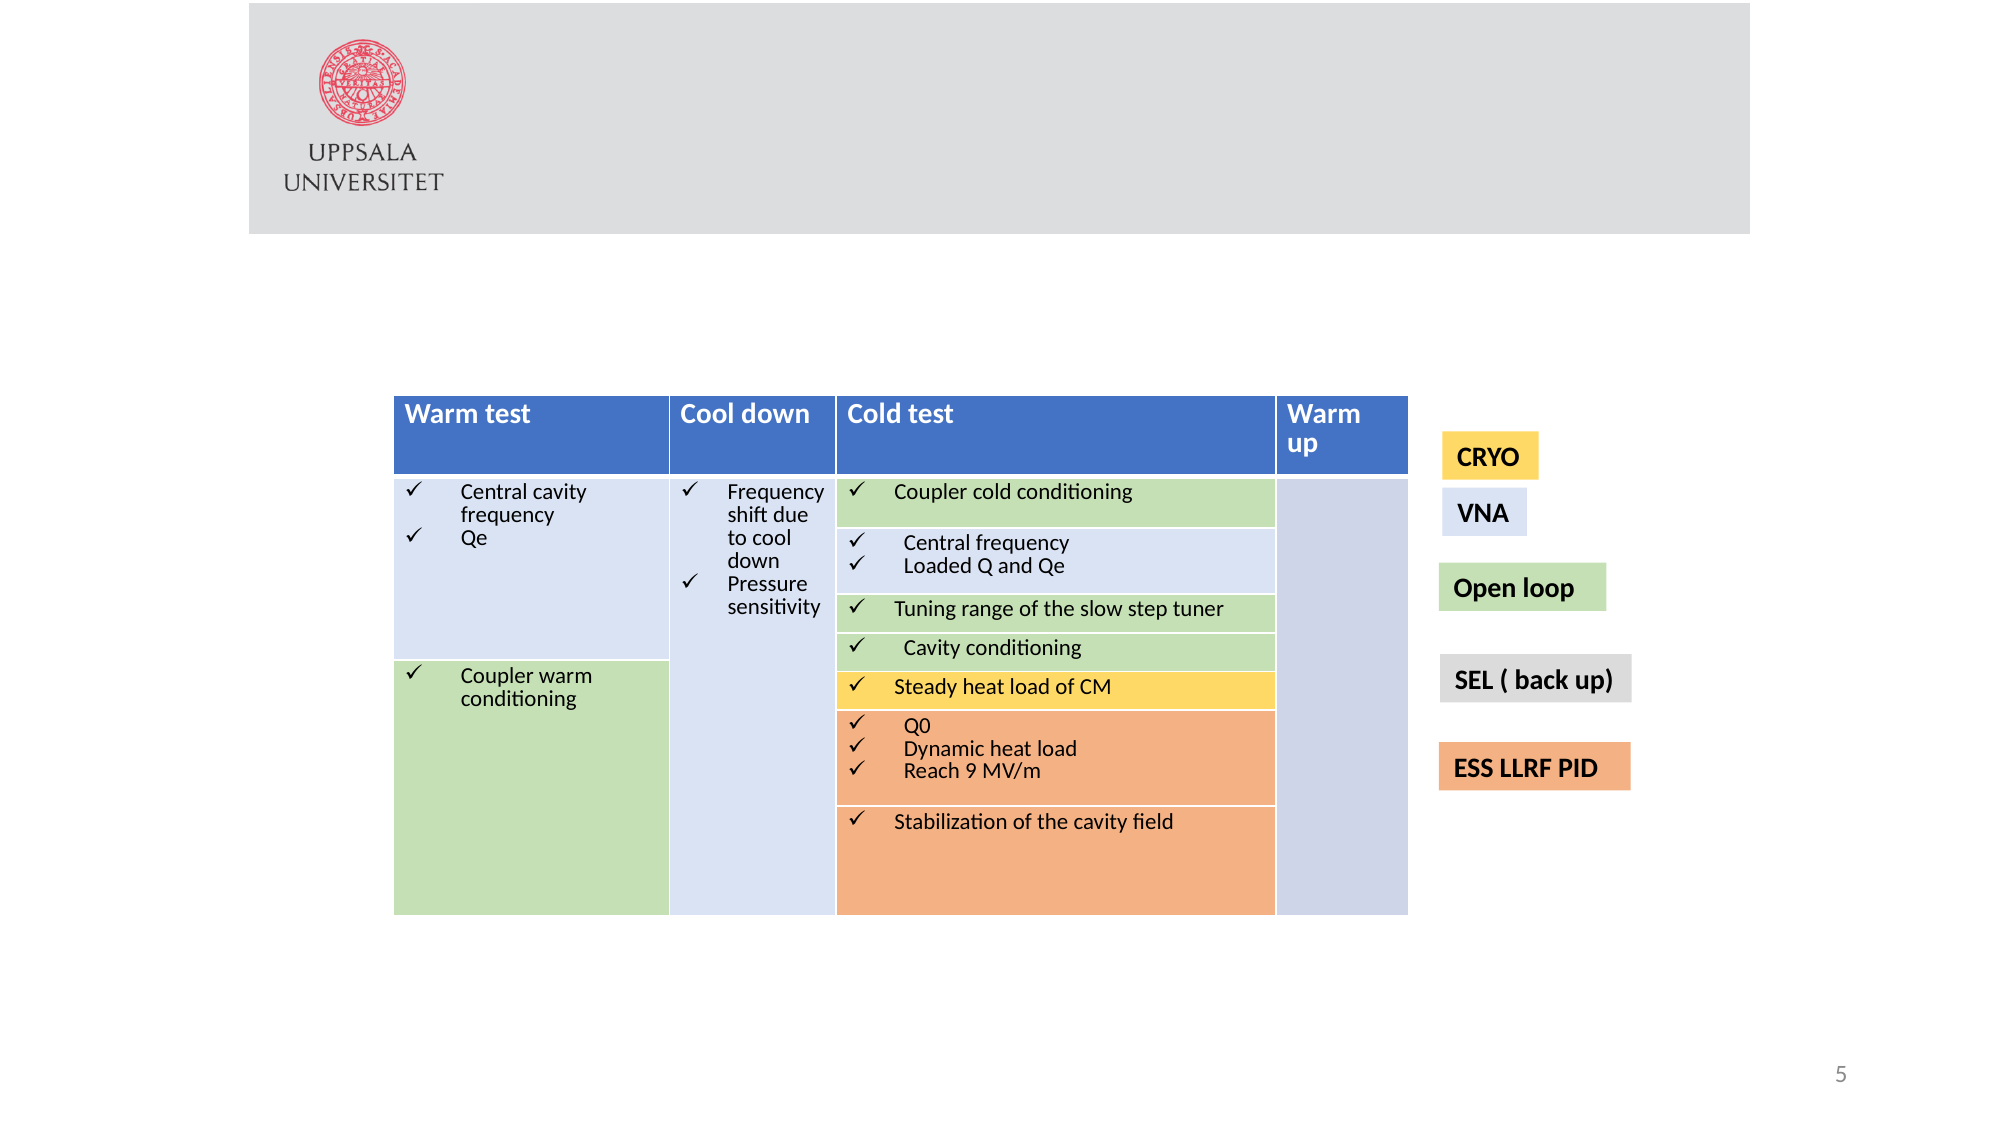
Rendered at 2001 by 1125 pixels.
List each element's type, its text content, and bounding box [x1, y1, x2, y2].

table_cell Coupler warm conditioning [394, 661, 669, 915]
table_cell Steady heat load of CM [837, 672, 1275, 709]
text_box CRYO [1442, 431, 1539, 480]
table_header Warm up [1277, 396, 1408, 474]
table_cell Frequency shift due to cool down Pressure sensitivity [670, 479, 835, 915]
table_cell Q0 Dynamic heat load Reach 9 MV/m [837, 711, 1275, 805]
text_box Open loop [1438, 562, 1607, 611]
table_cell Central cavity frequency Qe [394, 479, 669, 659]
text_box SEL ( back up) [1440, 654, 1632, 703]
text_box ESS LLRF PID [1438, 742, 1631, 791]
table_cell Coupler cold conditioning [837, 479, 1275, 527]
table_cell Stabilization of the cavity field [837, 807, 1275, 915]
table_header Warm test [394, 396, 669, 474]
table_cell [1277, 479, 1408, 915]
table_header Cool down [670, 396, 835, 474]
table_header Cold test [837, 396, 1275, 474]
table_cell Tuning range of the slow step tuner [837, 595, 1275, 632]
table_cell Central frequency Loaded Q and Qe [837, 529, 1275, 593]
text_box VNA [1442, 487, 1527, 536]
picture [249, 3, 1750, 234]
slide_number 5 [1412, 1042, 1863, 1103]
table_cell Cavity conditioning [837, 634, 1275, 671]
